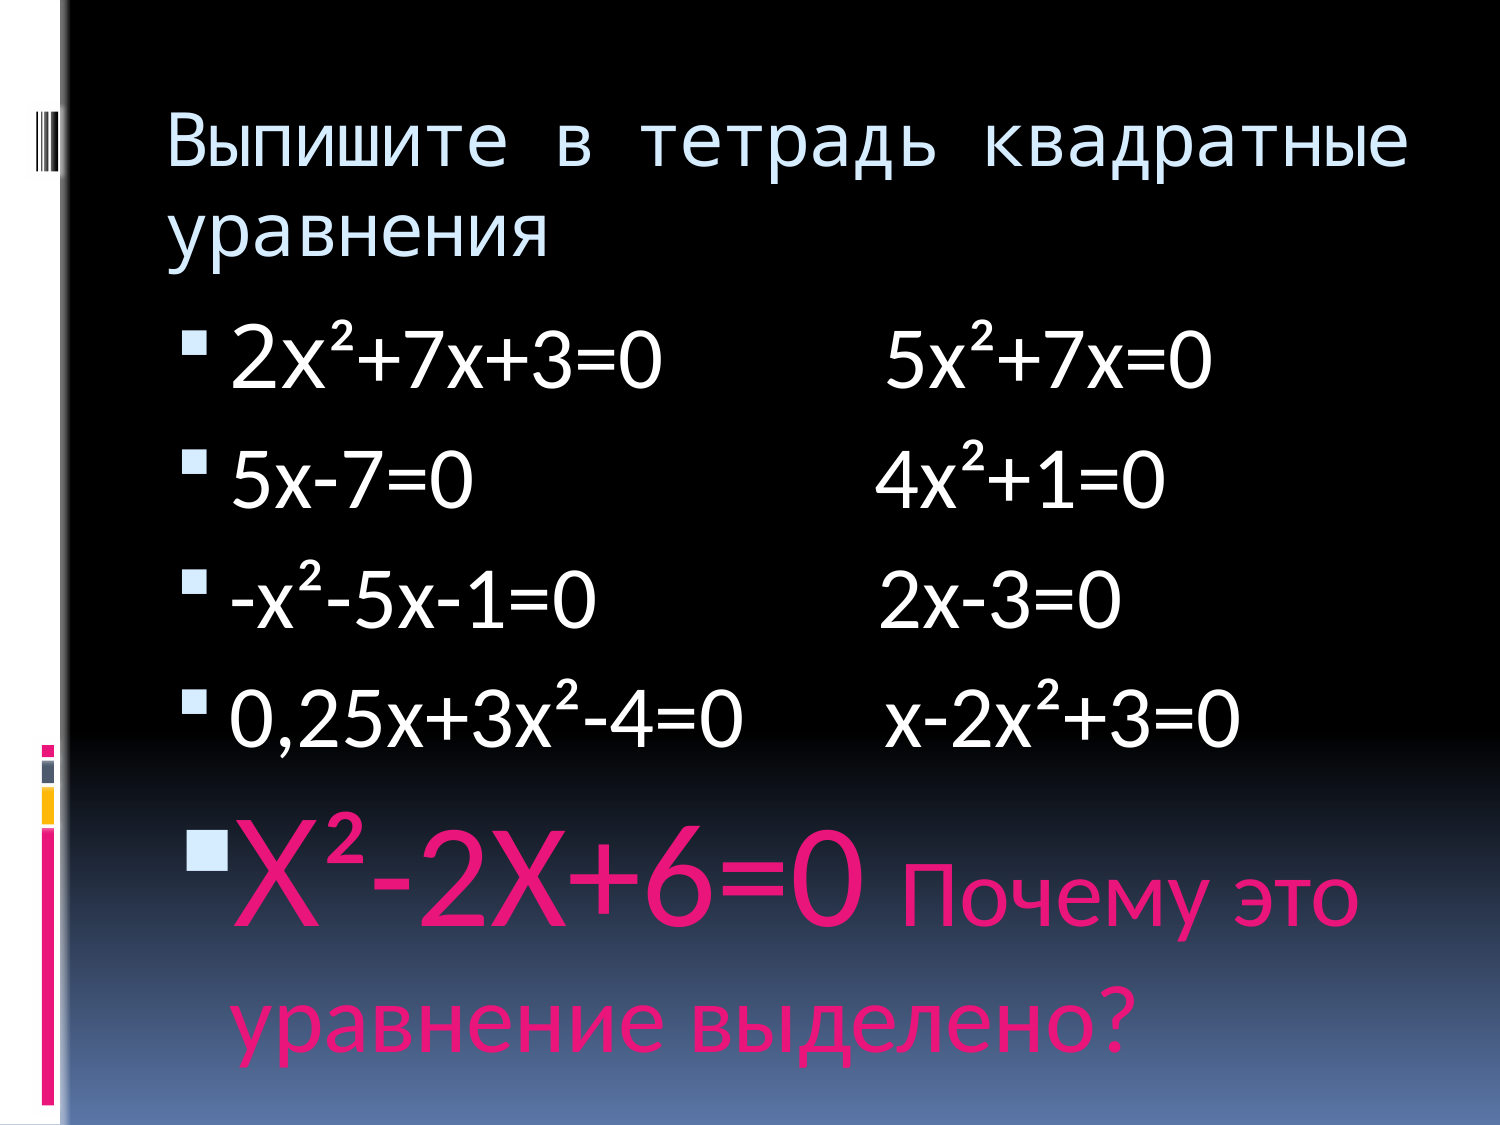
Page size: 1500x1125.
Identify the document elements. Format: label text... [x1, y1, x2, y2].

title Выпишите в тетрадь квадратные уравнения [150, 83, 1425, 282]
list 2х²+7х+3=0 5х²+7х=0 5х-7=0 4х²+1=0 -х²-5х-1=0 2х-3=0 0,25х+3х²-4=0 х-2х²+3=0 Х²-2Х+6=0 Почему это уравнение выделено? [150, 292, 1425, 1090]
